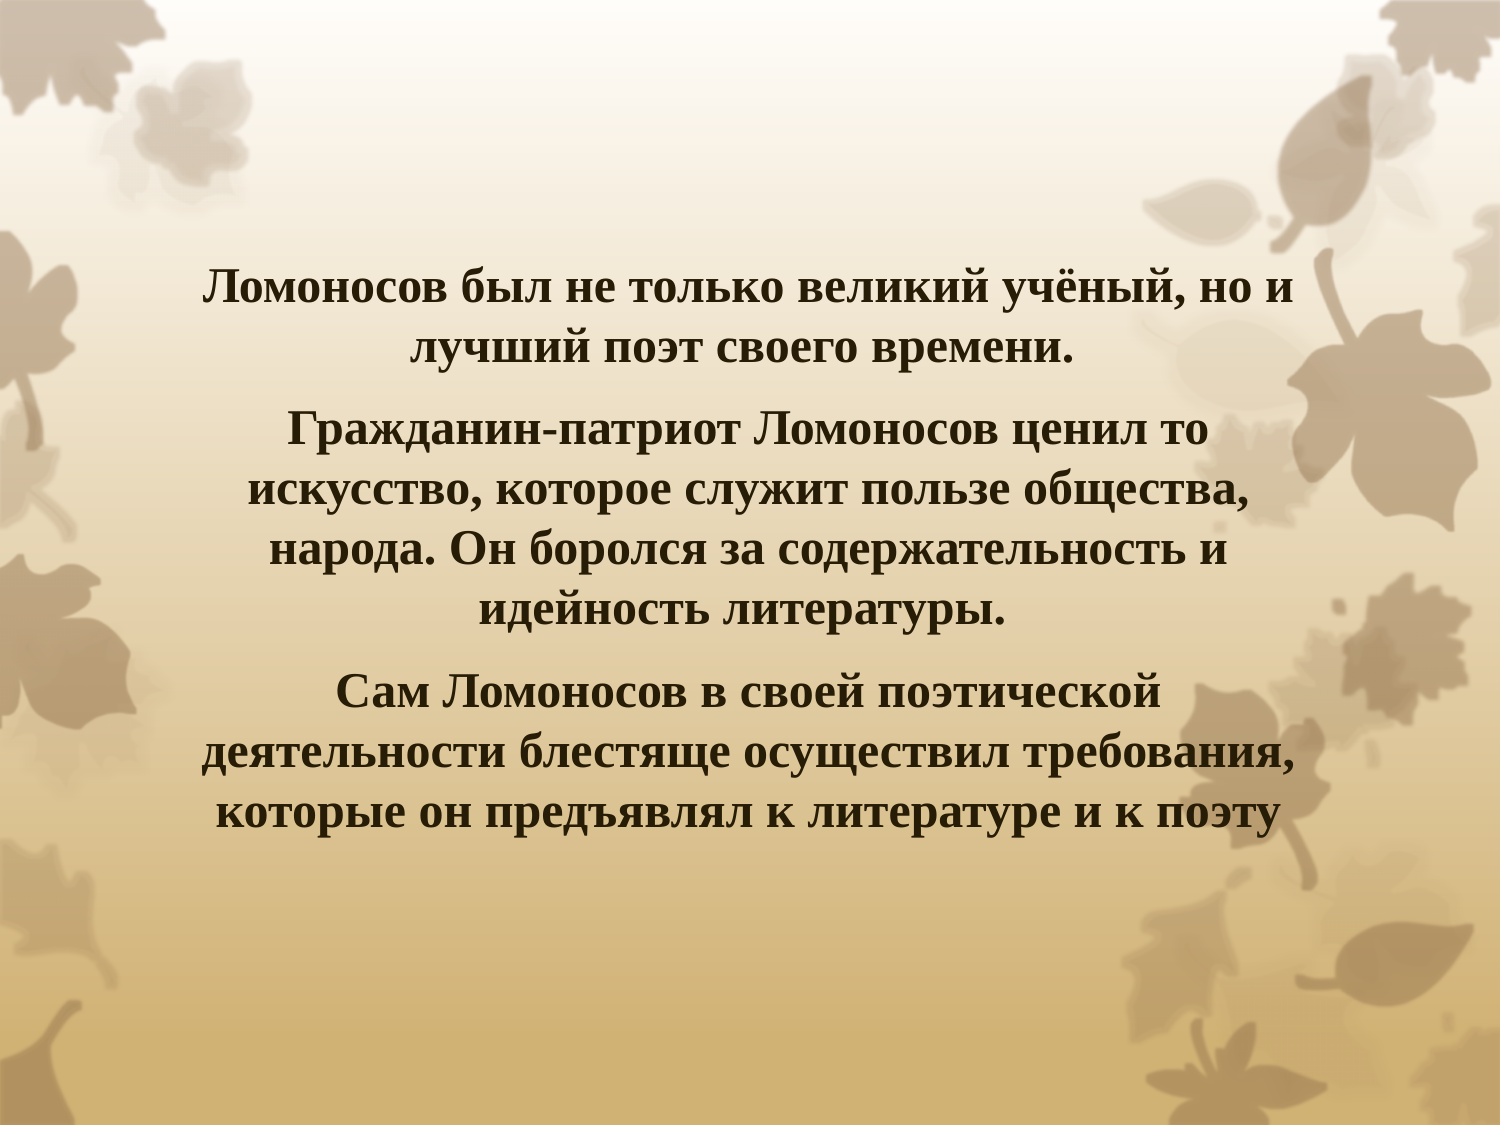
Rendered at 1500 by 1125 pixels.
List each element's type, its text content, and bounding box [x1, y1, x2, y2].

list Ломоносов был не только великий учёный, но и лучший поэт своего времени. Гражданин-патриот Ломоносов ценил то искусство, которое служит пользе общества, народа. Он боролся за содержательность и идейность литературы. Сам Ломоносов в своей поэтической деятельности блестяще осуществил требования, которые он предъявлял к литературе и к поэту [164, 128, 1333, 962]
